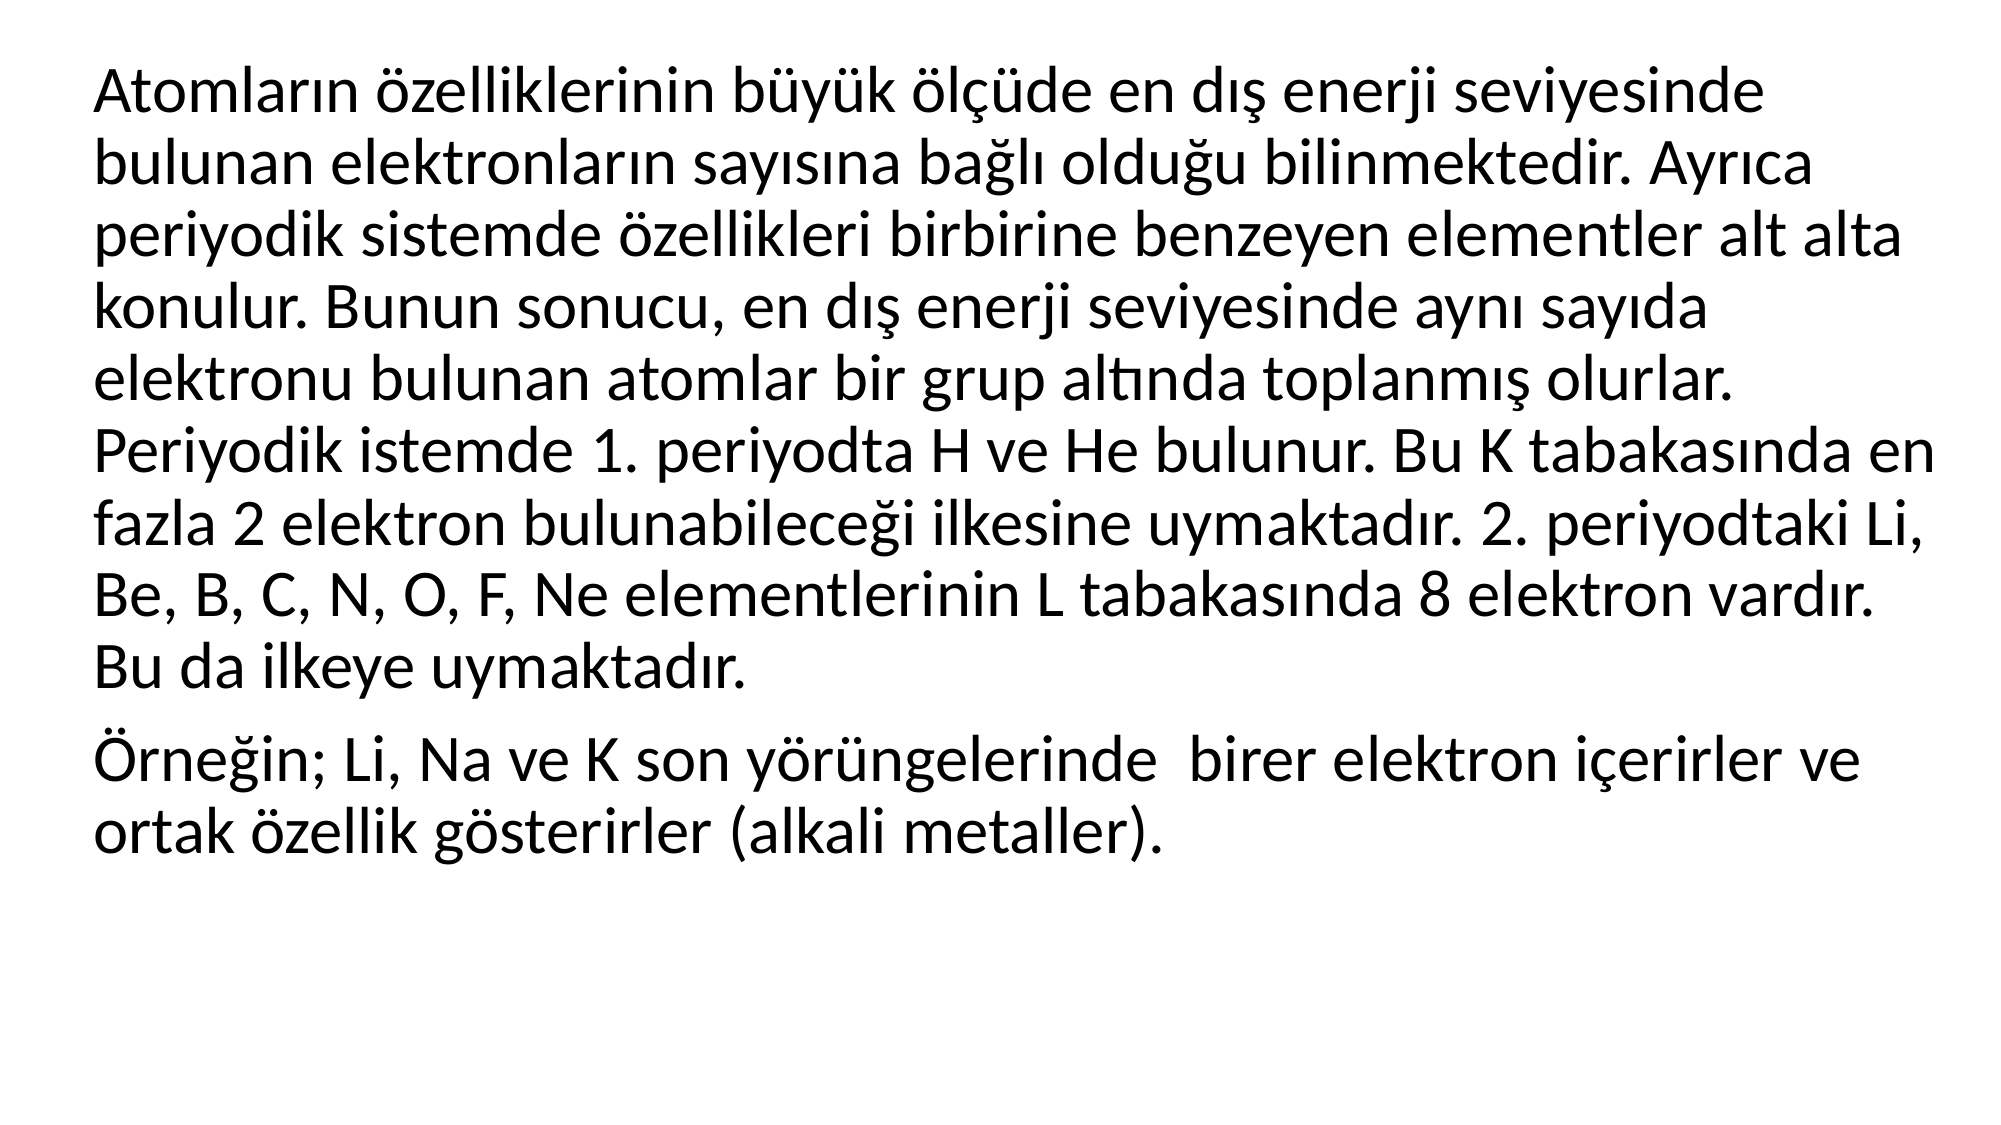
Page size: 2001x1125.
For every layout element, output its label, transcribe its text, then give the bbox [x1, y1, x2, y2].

list Atomların özelliklerinin büyük ölçüde en dış enerji seviyesinde bulunan elektronların sayısına bağlı olduğu bilinmektedir. Ayrıca periyodik sistemde özellikleri birbirine benzeyen elementler alt alta konulur. Bunun sonucu, en dış enerji seviyesinde aynı sayıda elektronu bulunan atomlar bir grup altında toplanmış olurlar. Periyodik istemde 1. periyodta H ve He bulunur. Bu K tabakasında en fazla 2 elektron bulunabileceği ilkesine uymaktadır. 2. periyodtaki Li, Be, B, C, N, O, F, Ne elementlerinin L tabakasında 8 elektron vardır. Bu da ilkeye uymaktadır. Örneğin; Li, Na ve K son yörüngelerinde birer elektron içerirler ve ortak özellik gösterirler (alkali metaller). [78, 47, 1978, 1037]
